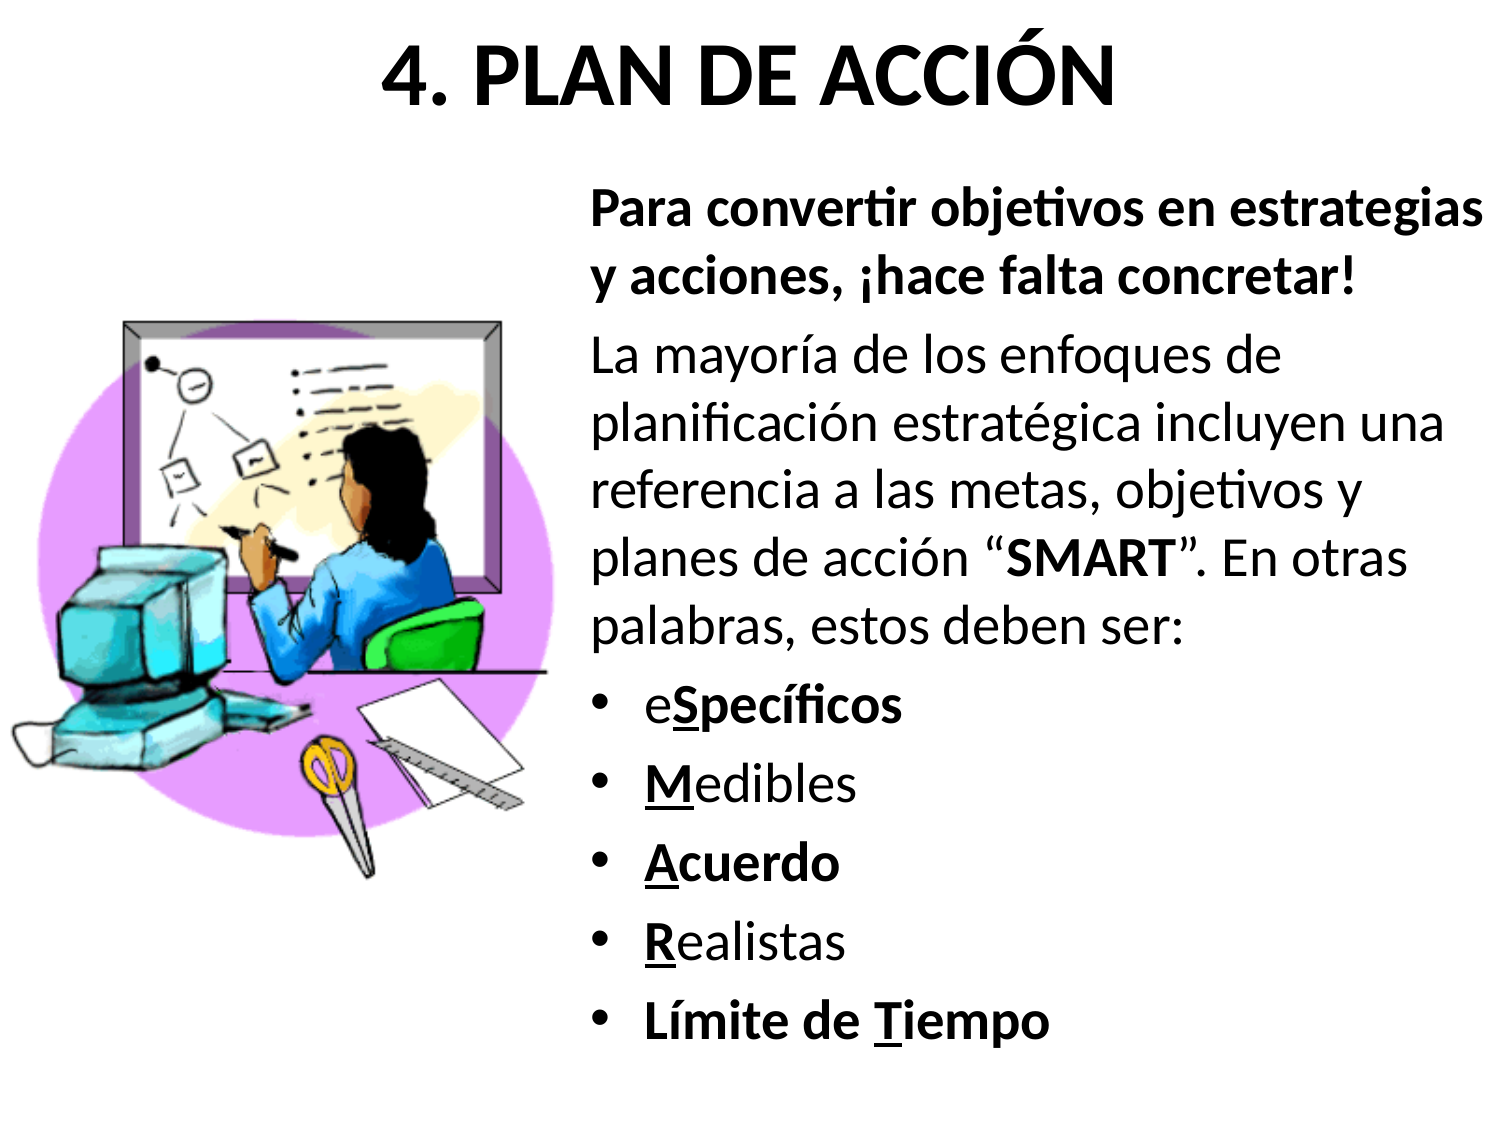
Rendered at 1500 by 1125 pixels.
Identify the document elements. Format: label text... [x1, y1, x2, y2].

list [0, 312, 565, 888]
list Para convertir objetivos en estrategias y acciones, ¡hace falta concretar! La mayoría de los enfoques de planificación estratégica incluyen una referencia a las metas, objetivos y planes de acción “SMART”. En otras palabras, estos deben ser: eSpecíficos Medibles Acuerdo Realistas Límite de Tiempo [575, 162, 1500, 1125]
title 4. PLAN DE ACCIÓN [0, 0, 1500, 138]
